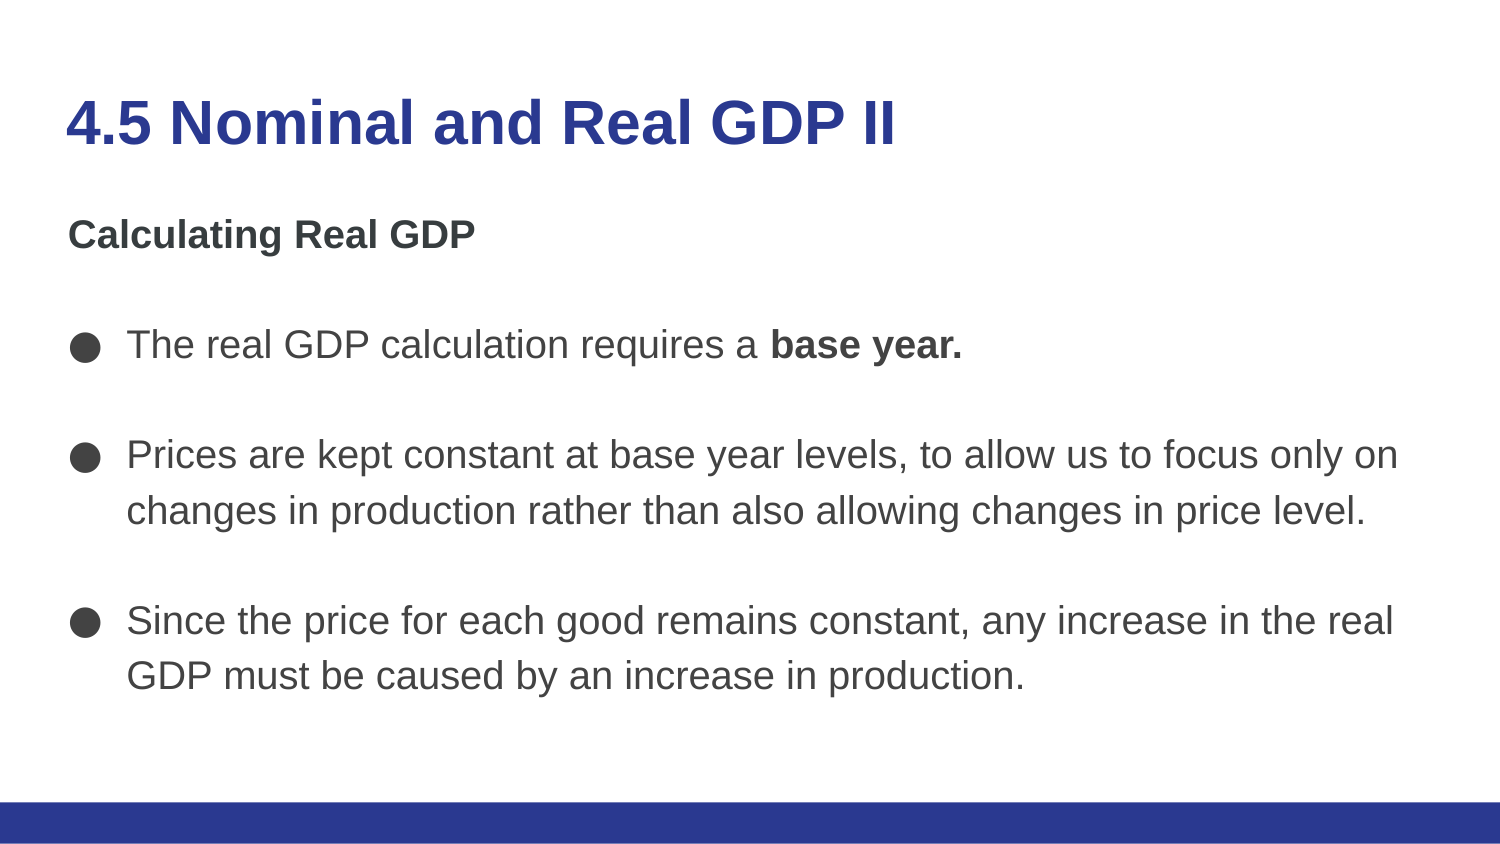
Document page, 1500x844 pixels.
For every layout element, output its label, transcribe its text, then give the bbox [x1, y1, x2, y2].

title 4.5 Nominal and Real GDP II [51, 67, 1449, 167]
text_box Calculating Real GDP The real GDP calculation requires a base year. Prices are kept constant at base year levels, to allow us to focus only on changes in production rather than also allowing changes in price level. Since the price for each good remains constant, any increase in the real GDP must be caused by an increase in production. [33, 186, 1432, 734]
